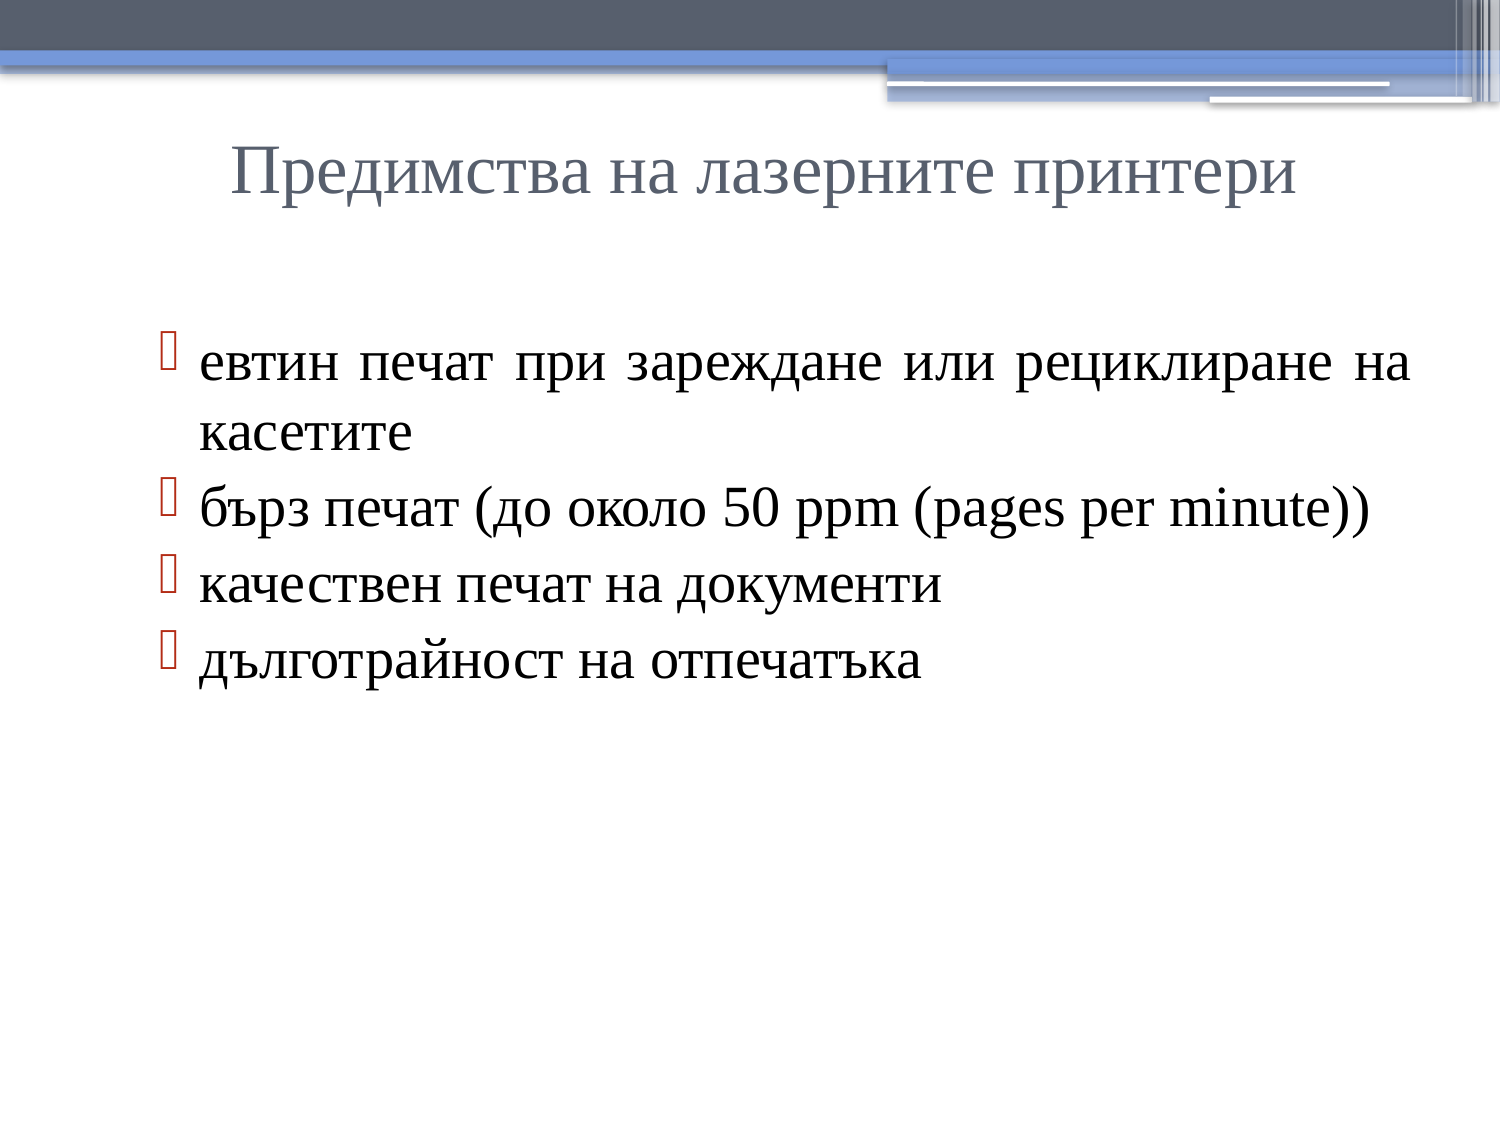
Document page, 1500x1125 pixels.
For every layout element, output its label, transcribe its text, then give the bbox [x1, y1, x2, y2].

list евтин печат при зареждане или рециклиране на касетите бърз печат (до около 50 ppm (pages per minute)) качествен печат на документи дълготрайност на отпечатъка [76, 314, 1427, 1024]
title Предимства на лазерните принтери [0, 78, 1500, 254]
